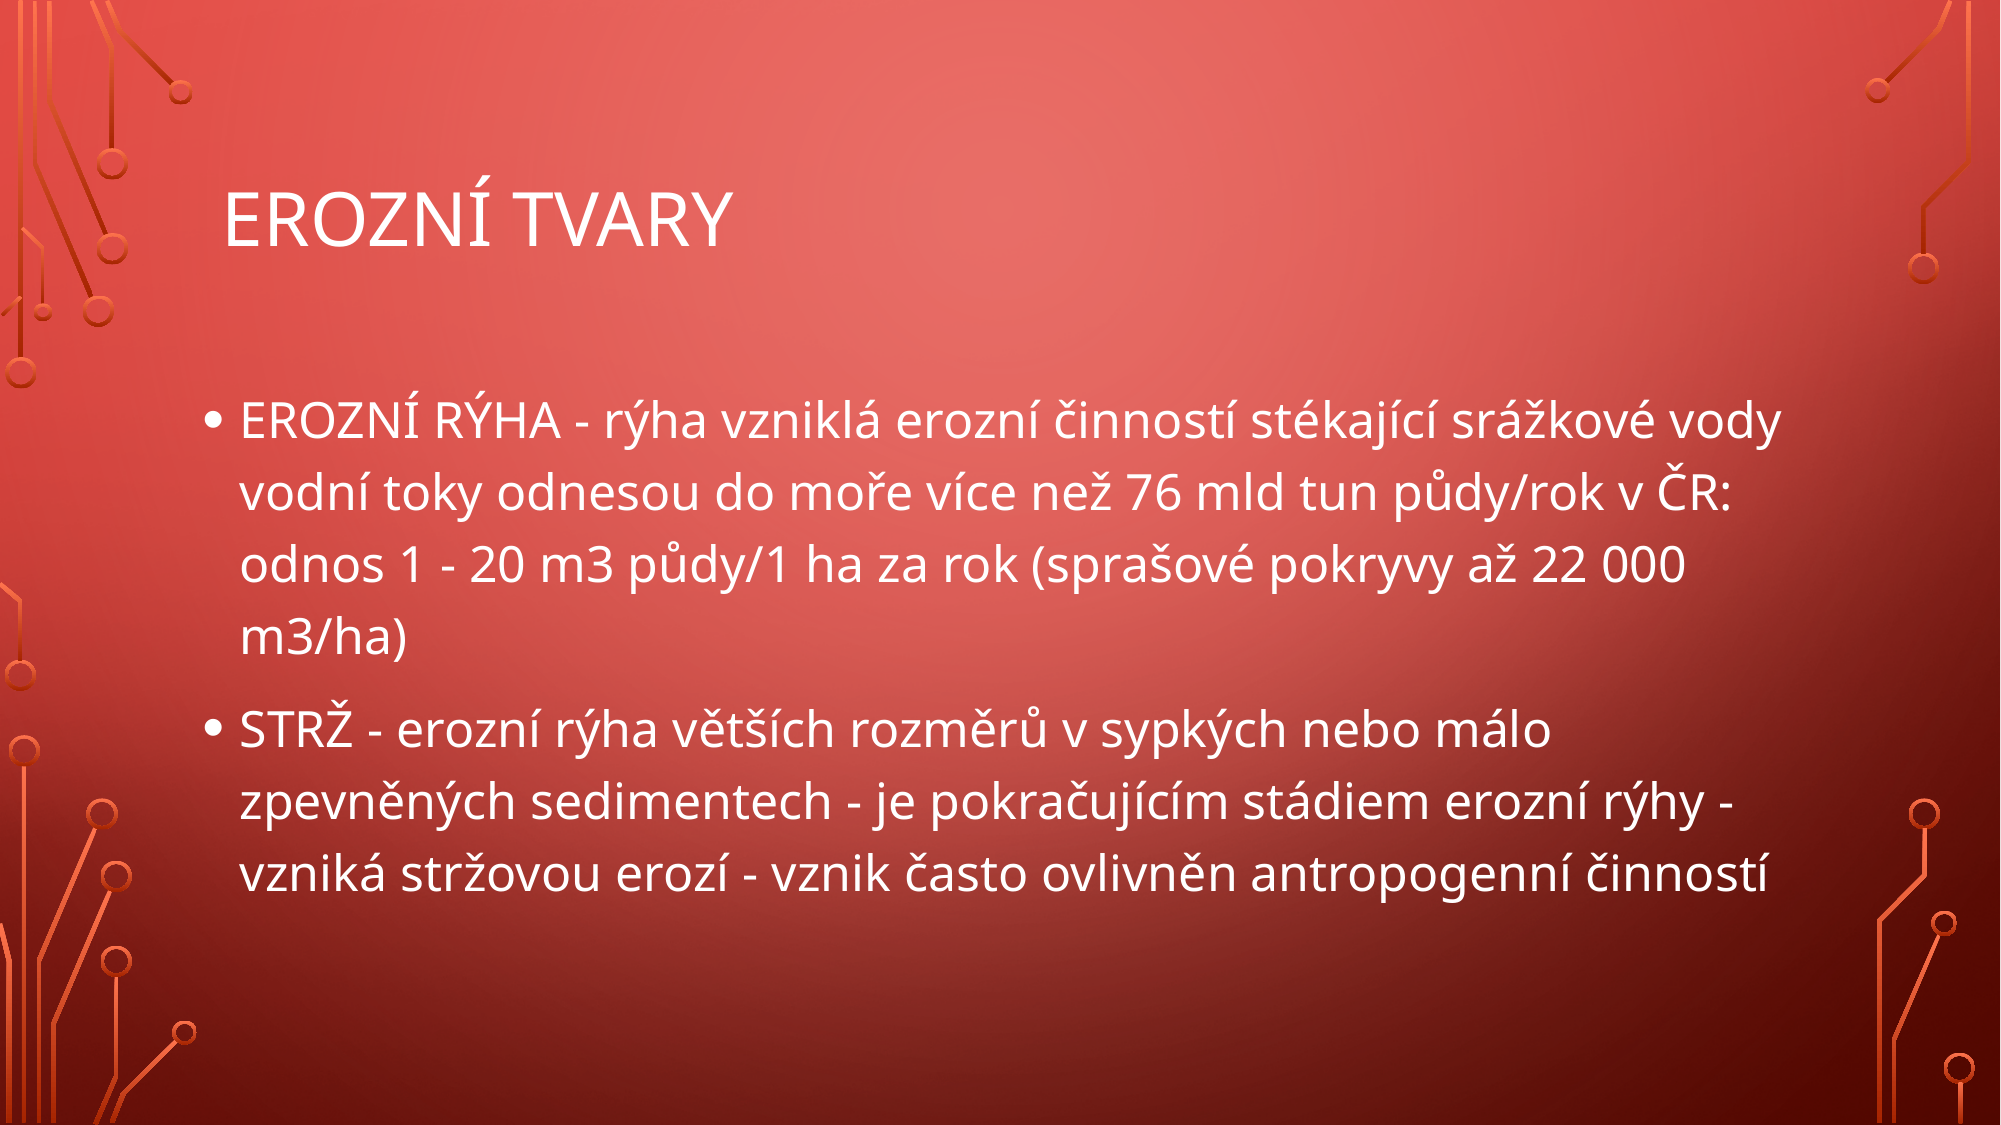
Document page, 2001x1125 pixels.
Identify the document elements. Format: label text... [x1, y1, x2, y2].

title Erozní tvary [187, 101, 1813, 344]
list EROZNÍ RÝHA - rýha vzniklá erozní činností stékající srážkové vody vodní toky odnesou do moře více než 76 mld tun půdy/rok v ČR: odnos 1 - 20 m3 půdy/1 ha za rok (sprašové pokryvy až 22 000 m3/ha) STRŽ - erozní rýha větších rozměrů v sypkých nebo málo zpevněných sedimentech - je pokračujícím stádiem erozní rýhy - vzniká stržovou erozí - vznik často ovlivněn antropogenní činností [187, 369, 1813, 950]
